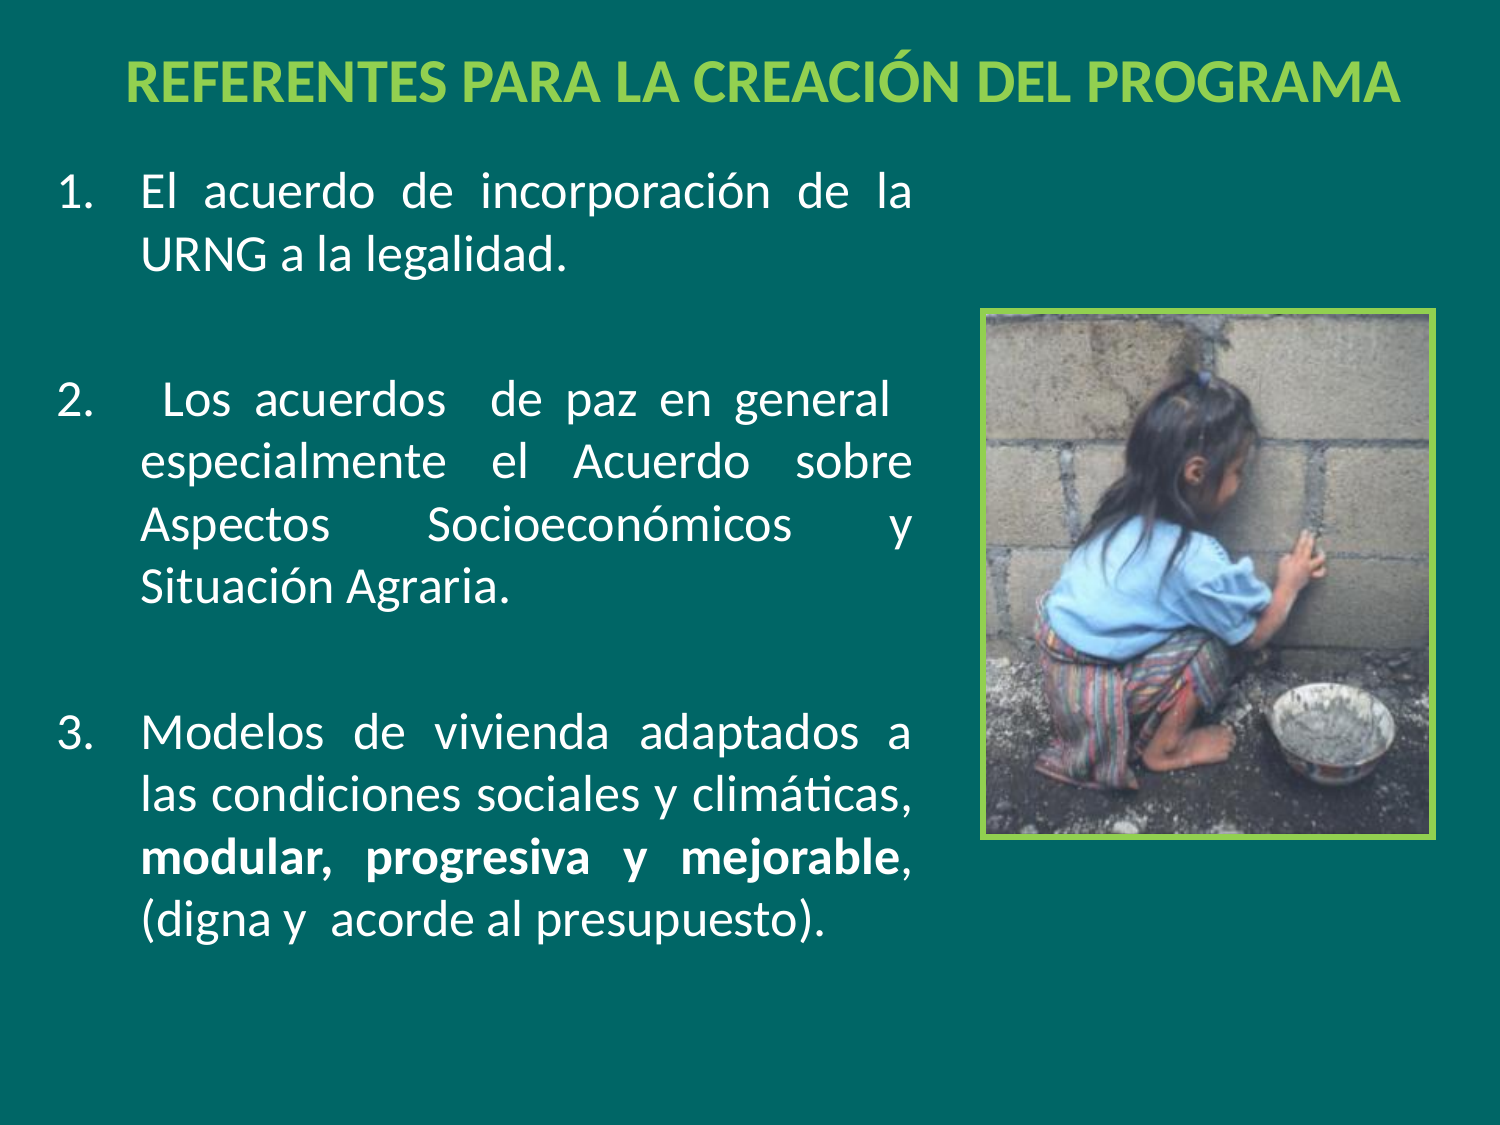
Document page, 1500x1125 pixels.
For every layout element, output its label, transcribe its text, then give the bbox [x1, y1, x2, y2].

title REFERENTES PARA LA CREACIÓN DEL PROGRAMA [29, 7, 1500, 147]
list El acuerdo de incorporación de la URNG a la legalidad. Los acuerdos de paz en general especialmente el Acuerdo sobre Aspectos Socioeconómicos y Situación Agraria. Modelos de vivienda adaptados a las condiciones sociales y climáticas, modular, progresiva y mejorable, (digna y acorde al presupuesto). [41, 149, 929, 1083]
picture [985, 314, 1430, 835]
